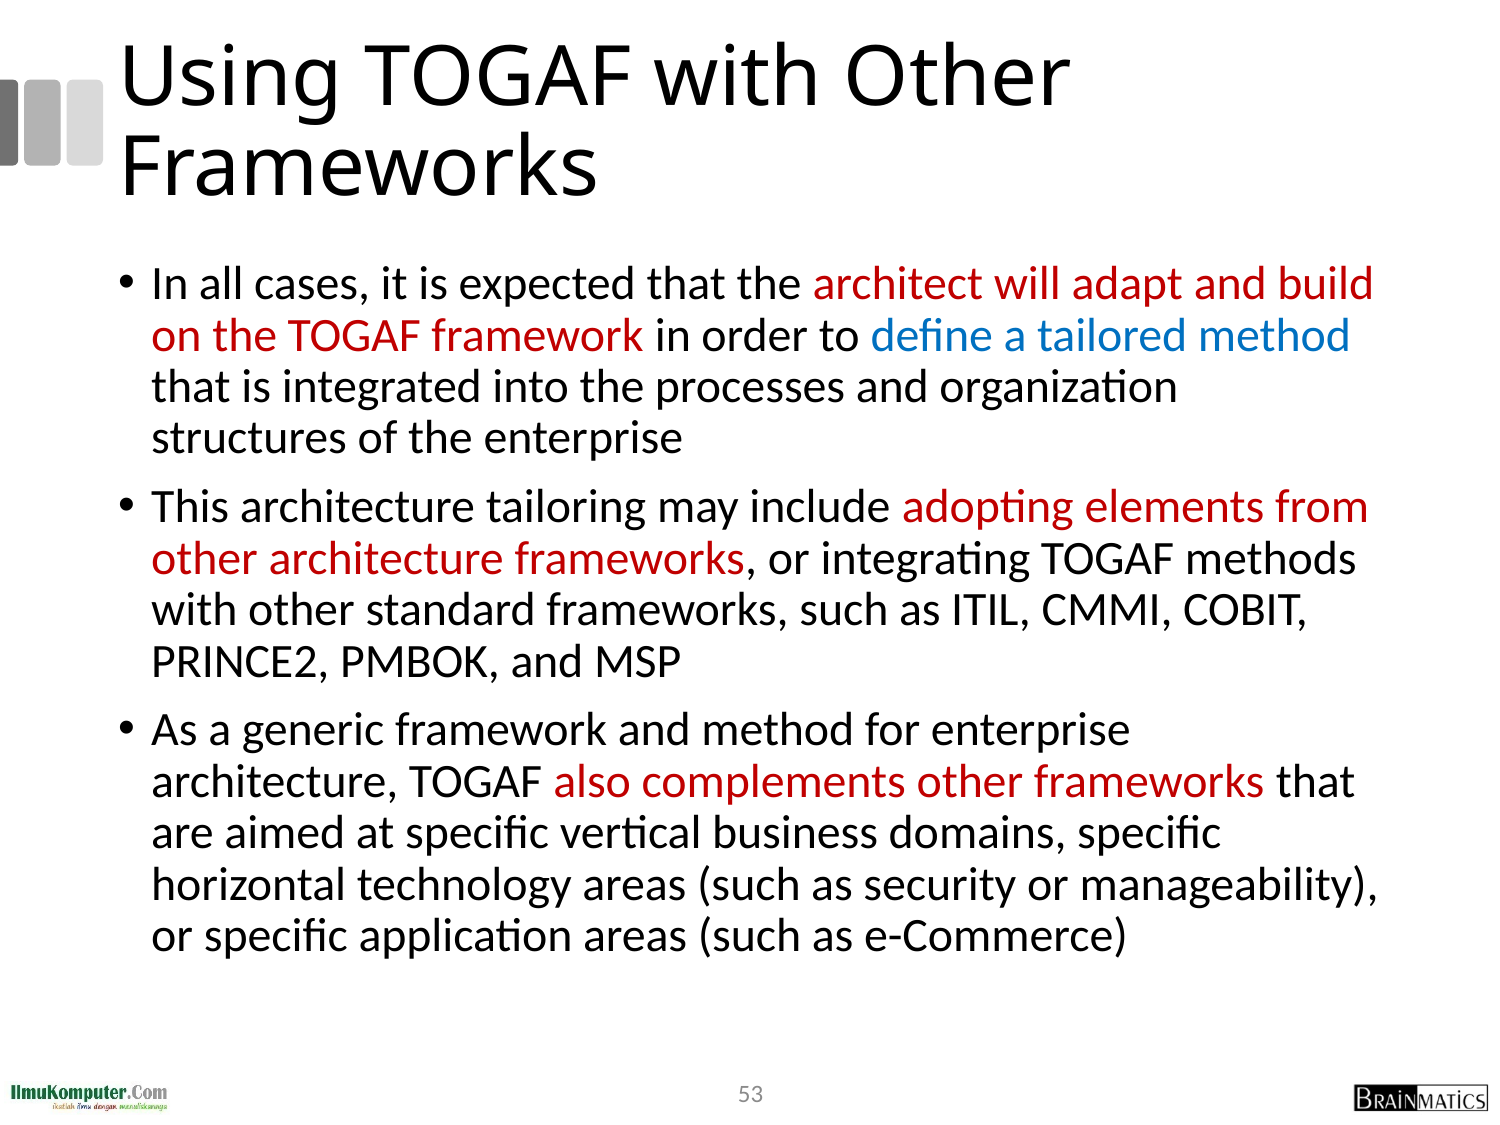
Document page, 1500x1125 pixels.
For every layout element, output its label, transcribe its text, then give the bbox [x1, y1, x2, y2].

list In all cases, it is expected that the architect will adapt and build on the TOGAF framework in order to define a tailored method that is integrated into the processes and organization structures of the enterprise This architecture tailoring may include adopting elements from other architecture frameworks, or integrating TOGAF methods with other standard frameworks, such as ITIL, CMMI, COBIT, PRINCE2, PMBOK, and MSP As a generic framework and method for enterprise architecture, TOGAF also complements other frameworks that are aimed at specific vertical business domains, specific horizontal technology areas (such as security or manageability), or specific application areas (such as e-Commerce) [103, 250, 1397, 1013]
picture [4, 1081, 173, 1115]
picture [1351, 1081, 1491, 1115]
slide_number 53 [582, 1062, 920, 1123]
title Using TOGAF with Other Frameworks [103, 24, 1397, 222]
